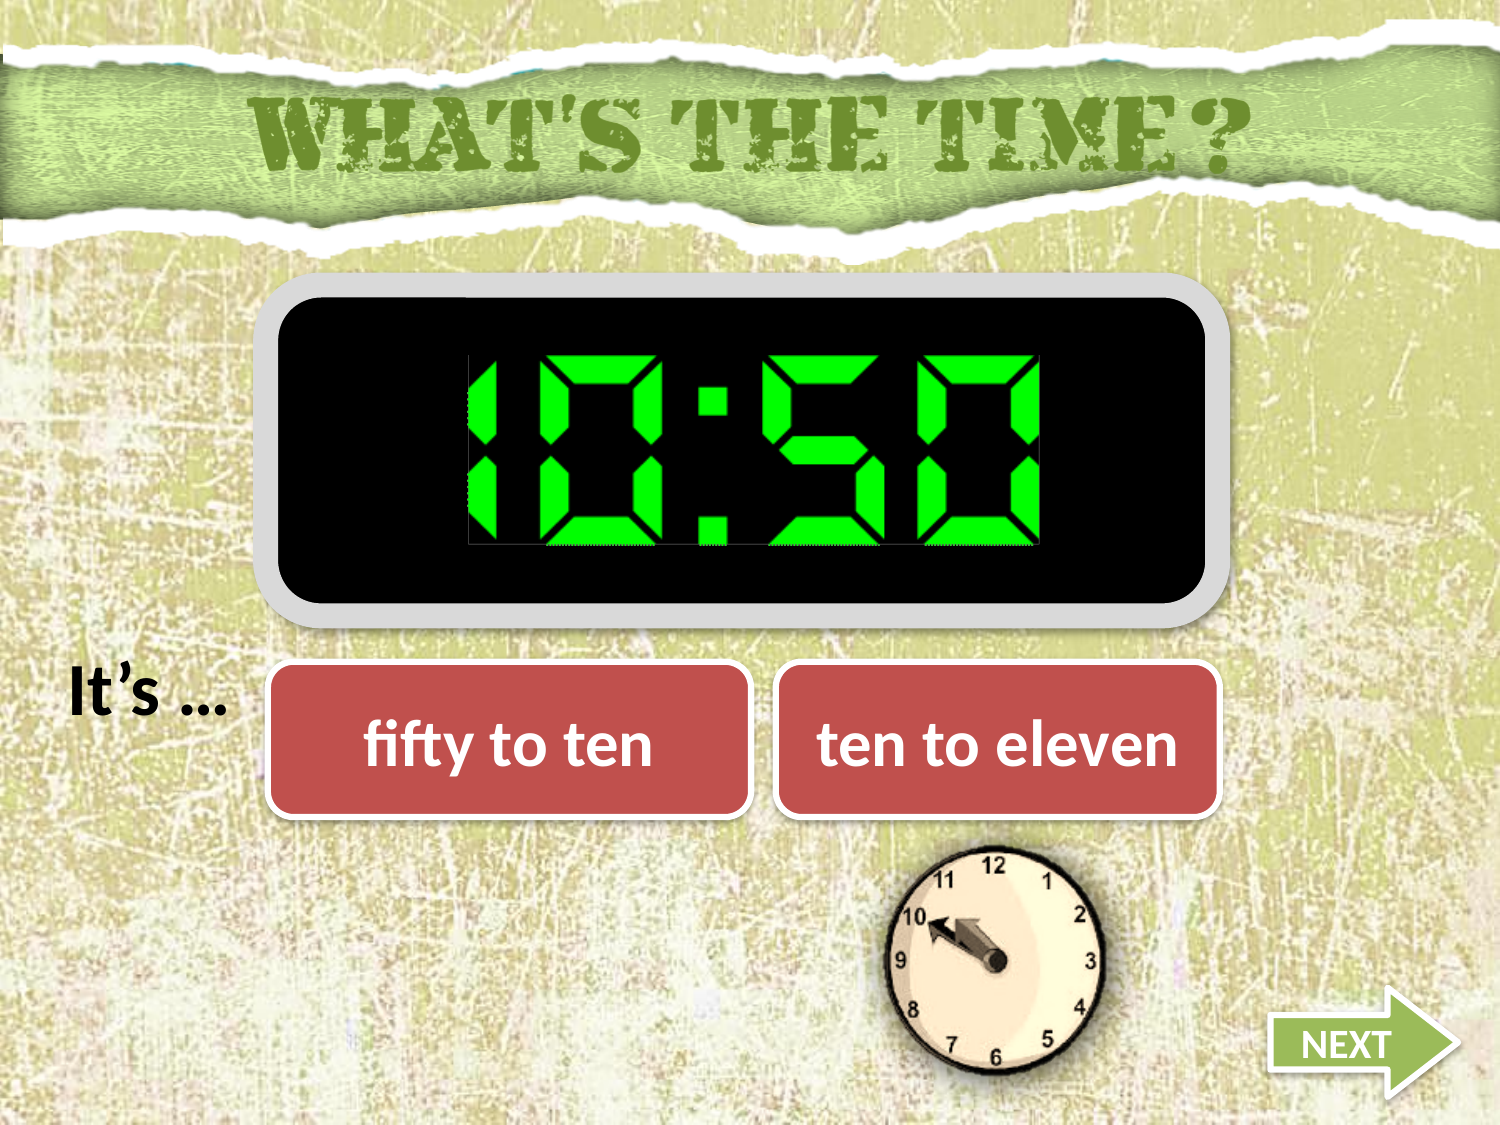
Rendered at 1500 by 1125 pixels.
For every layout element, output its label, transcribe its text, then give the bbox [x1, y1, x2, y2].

text_box ten to eleven [772, 658, 1223, 821]
text_box NEXT [1267, 984, 1462, 1100]
text_box It’s … [53, 633, 364, 739]
text_box [263, 282, 1220, 618]
text_box fifty to ten [264, 658, 755, 821]
picture [0, 0, 1500, 1125]
